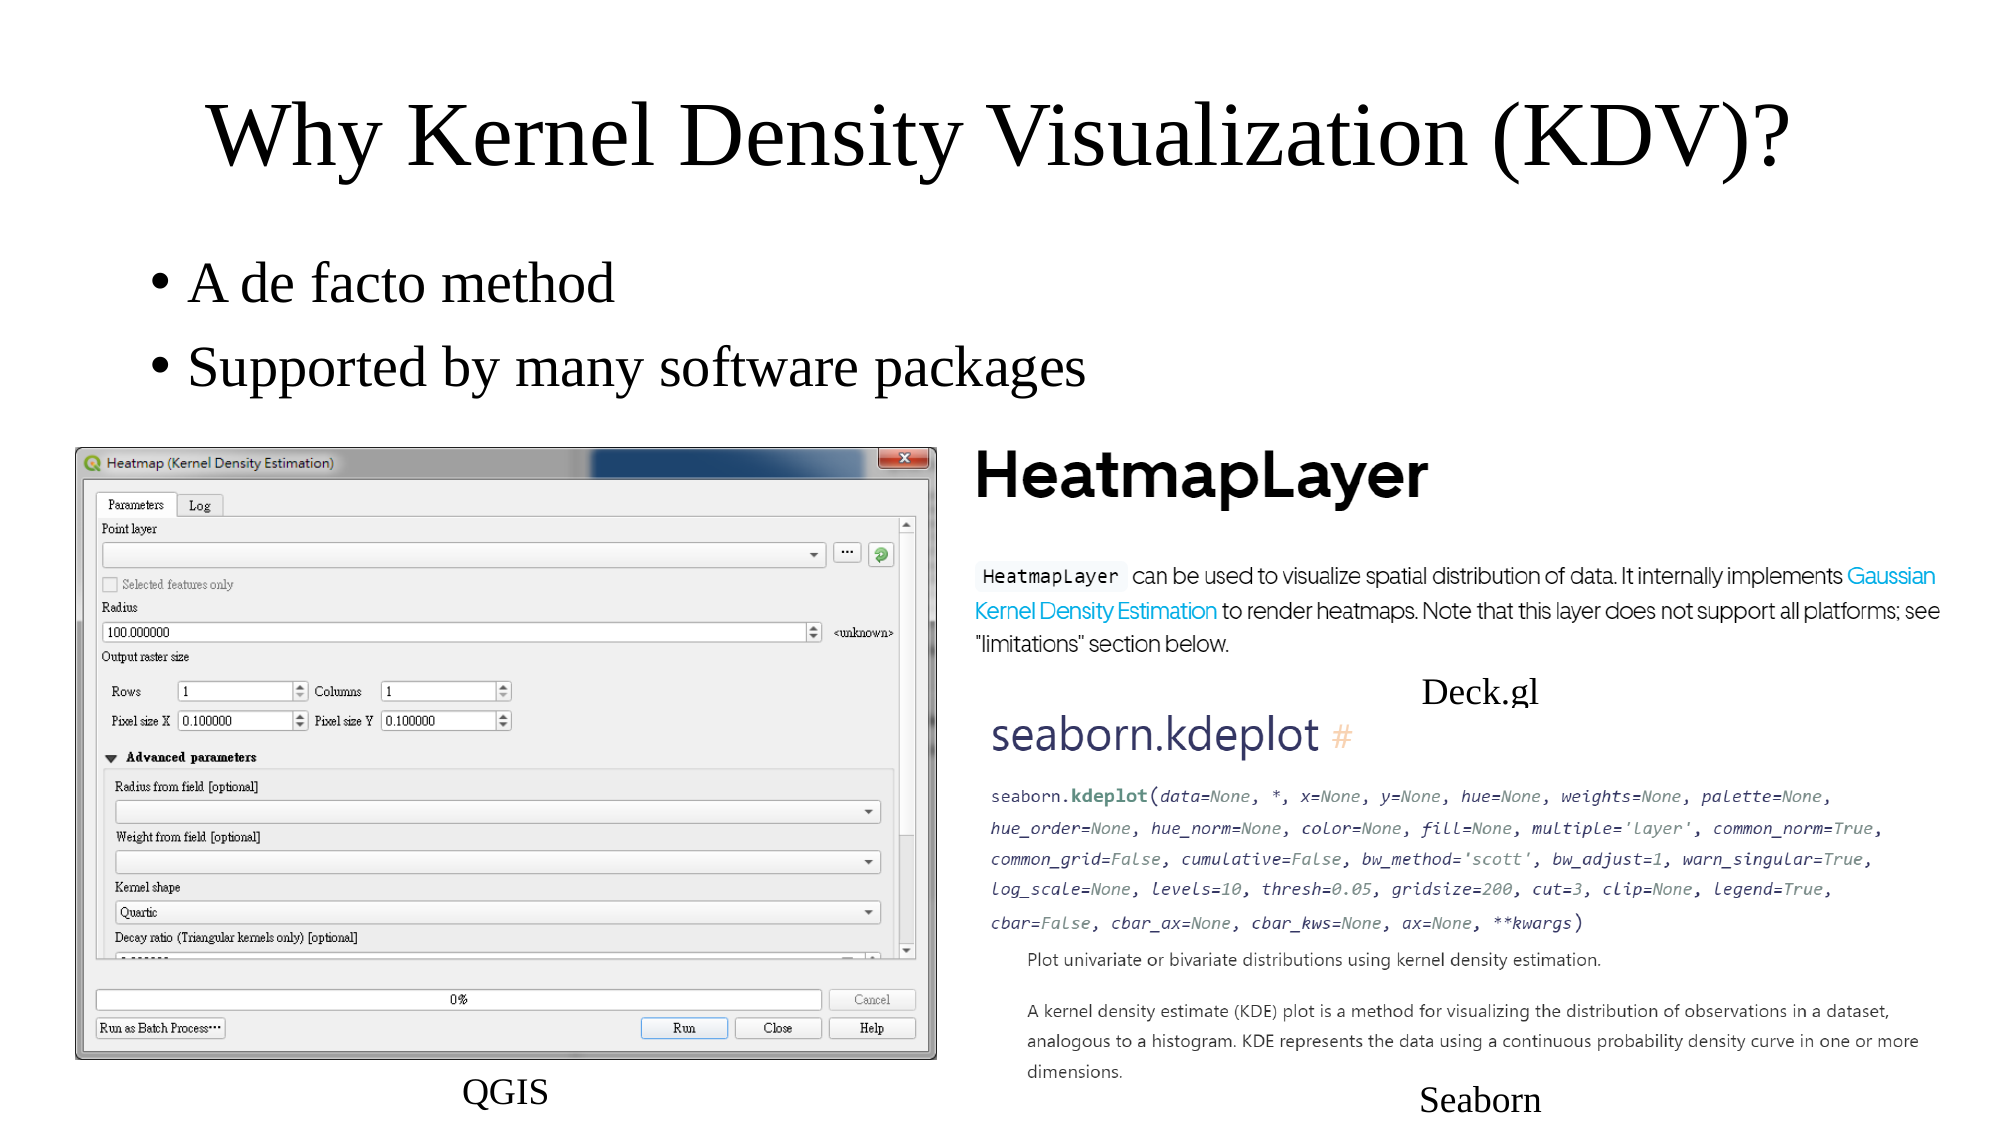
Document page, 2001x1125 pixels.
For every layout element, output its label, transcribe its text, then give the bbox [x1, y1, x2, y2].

title Why Kernel Density Visualization (KDV)? [137, 27, 1863, 245]
text_box Deck.gl [1406, 671, 1555, 708]
picture [948, 434, 1984, 671]
picture [984, 708, 1920, 1083]
picture [75, 447, 937, 1060]
text_box QGIS [447, 1060, 565, 1119]
list A de facto method Supported by many software packages [135, 244, 1860, 959]
text_box Seaborn [1404, 1083, 1558, 1125]
